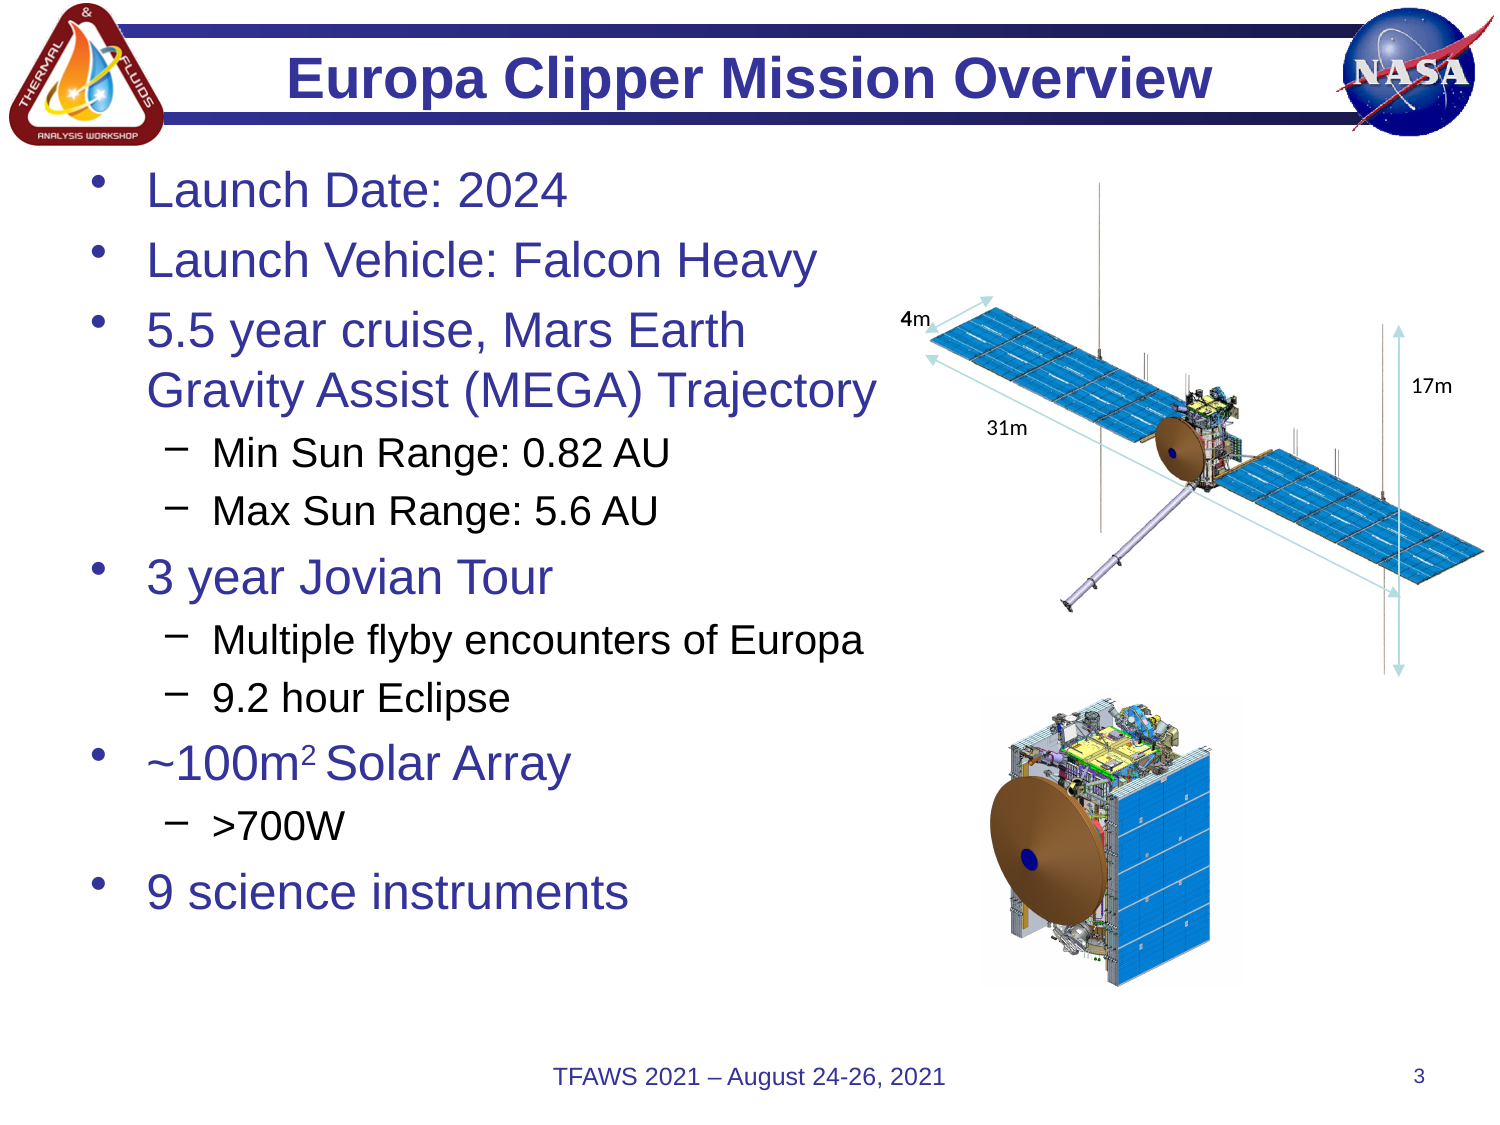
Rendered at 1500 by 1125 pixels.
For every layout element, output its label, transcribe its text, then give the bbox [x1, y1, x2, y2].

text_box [924, 295, 994, 334]
title Europa Clipper Mission Overview [74, 30, 1426, 119]
picture [885, 176, 1500, 678]
picture [9, 3, 165, 146]
slide_number 3 [1112, 1049, 1426, 1101]
picture [1325, 0, 1500, 149]
footer TFAWS 2021 – August 24-26, 2021 [449, 1049, 1051, 1101]
list Launch Date: 2024 Launch Vehicle: Falcon Heavy 5.5 year cruise, Mars Earth Gravity Assist (MEGA) Trajectory Min Sun Range: 0.82 AU Max Sun Range: 5.6 AU 3 year Jovian Tour Multiple flyby encounters of Europa 9.2 hour Eclipse ~100m2 Solar Array >700W 9 science instruments [74, 149, 901, 1038]
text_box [924, 354, 1402, 598]
picture [980, 697, 1244, 989]
